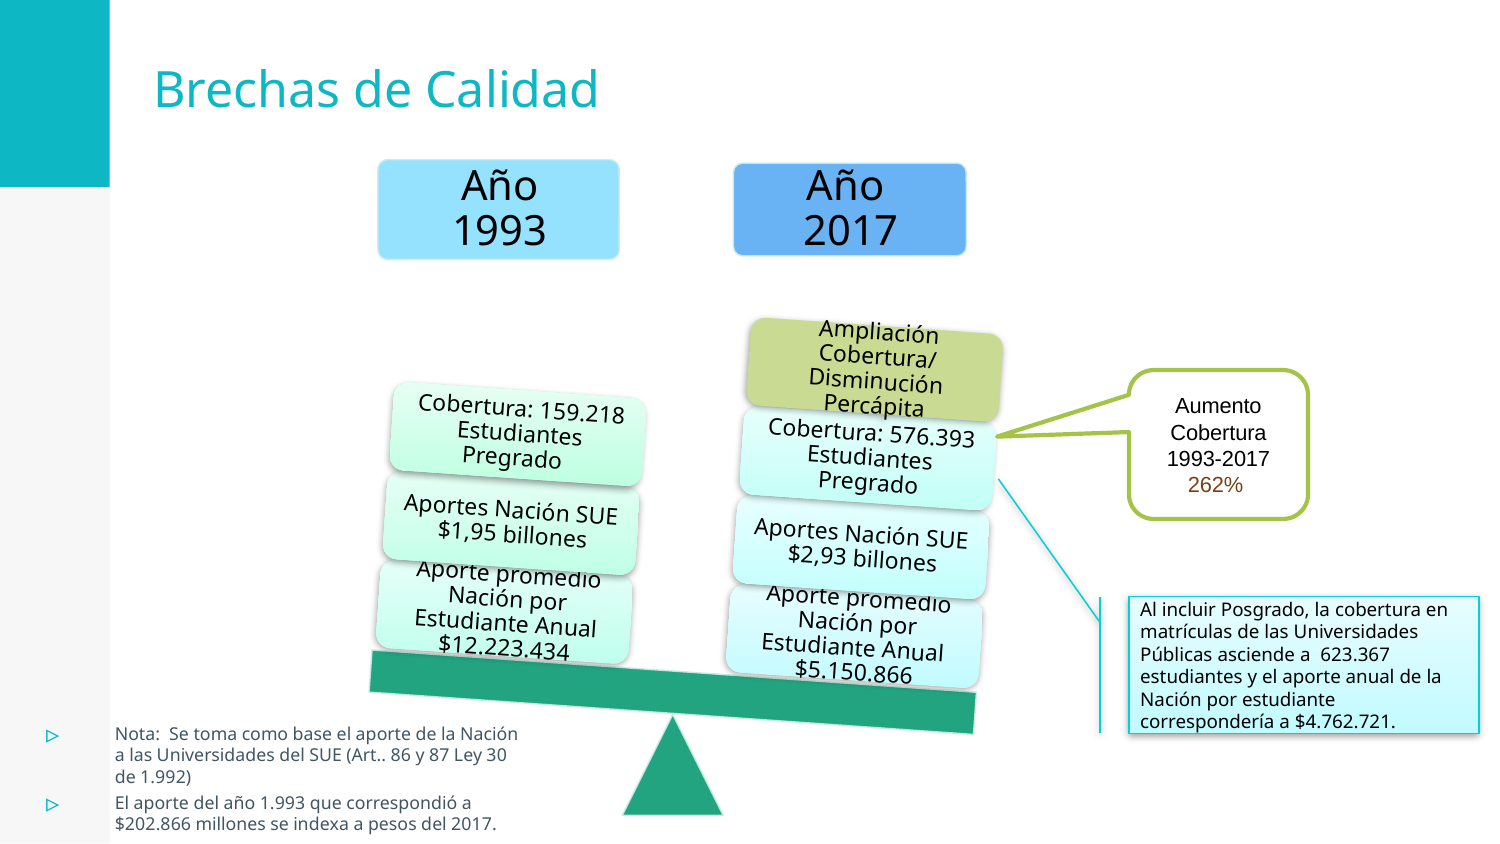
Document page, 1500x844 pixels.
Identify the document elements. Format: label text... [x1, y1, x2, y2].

text_box Aumento Cobertura 1993-2017 262% [1176, 367, 1311, 522]
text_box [175, 141, 1171, 816]
text_box Al incluir Posgrado, la cobertura en matrículas de las Universidades Públicas asciende a 623.367 estudiantes y el aporte anual de la Nación por estudiante correspondería a $4.762.721. [1176, 596, 1480, 734]
list Nota: Se toma como base el aporte de la Nación a las Universidades del SUE (Art.. 86 y 87 Ley 30 de 1.992) El aporte del año 1.993 que correspondió a $202.866 millones se indexa a pesos del 2017. [24, 707, 538, 825]
title Brechas de Calidad [138, 38, 978, 133]
